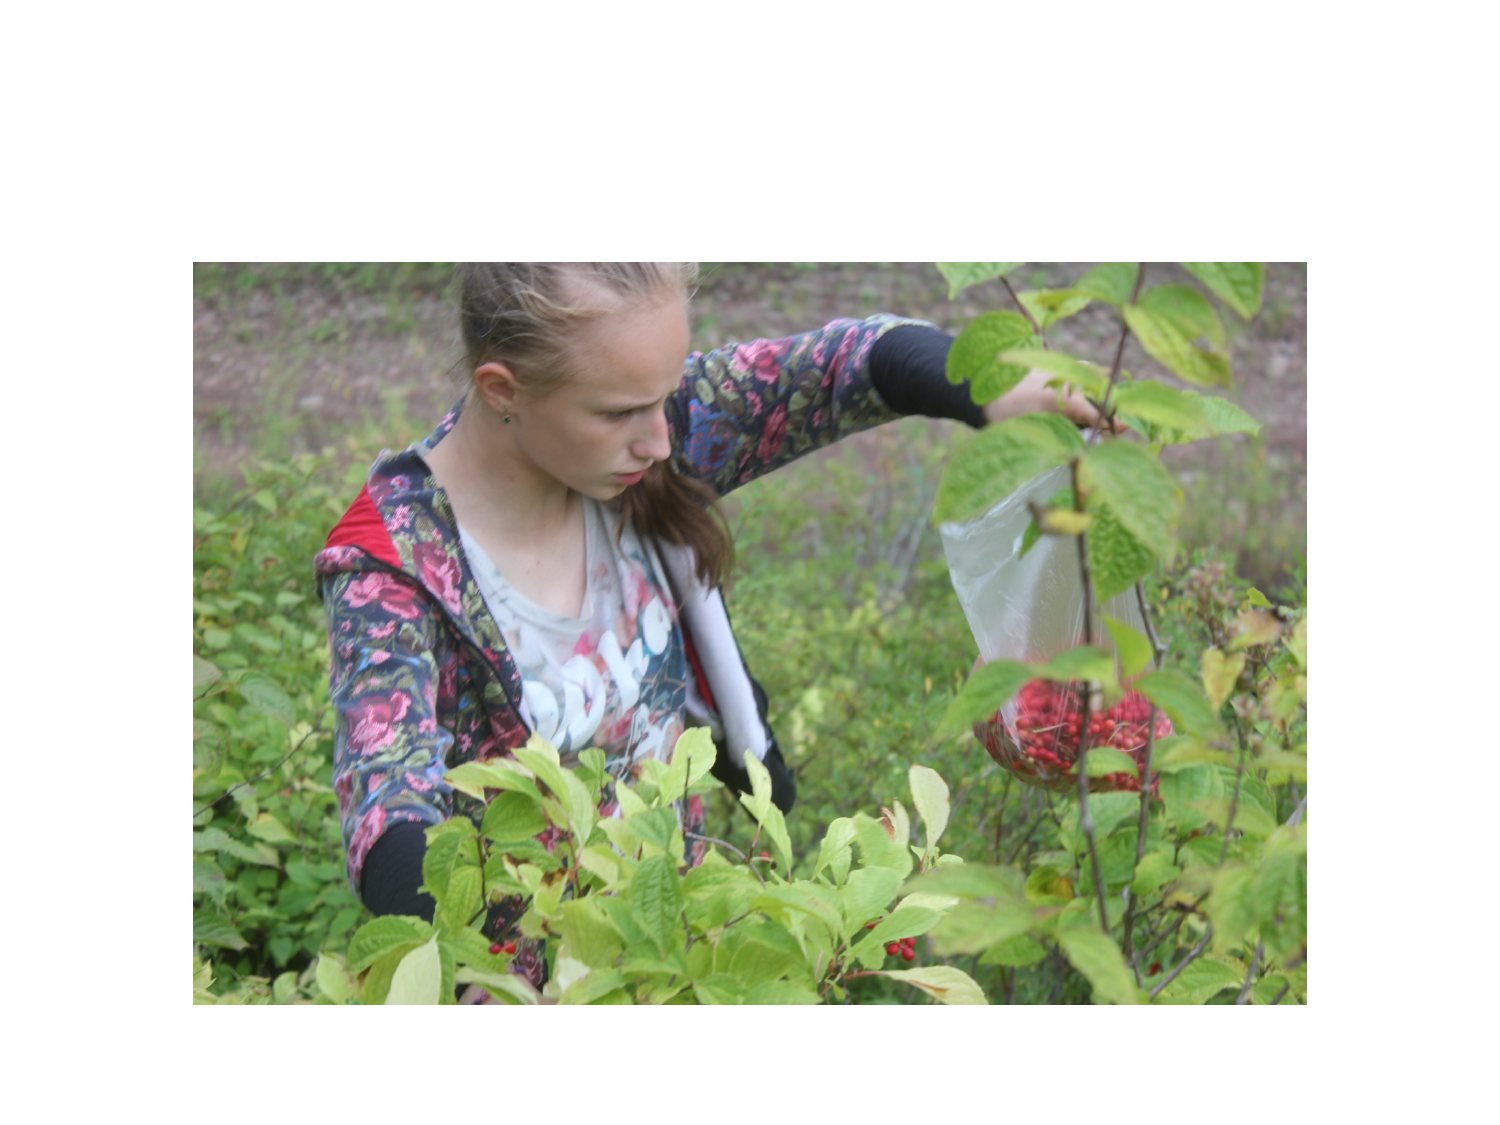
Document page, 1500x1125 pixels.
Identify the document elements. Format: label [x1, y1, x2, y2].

list [192, 262, 1307, 1006]
